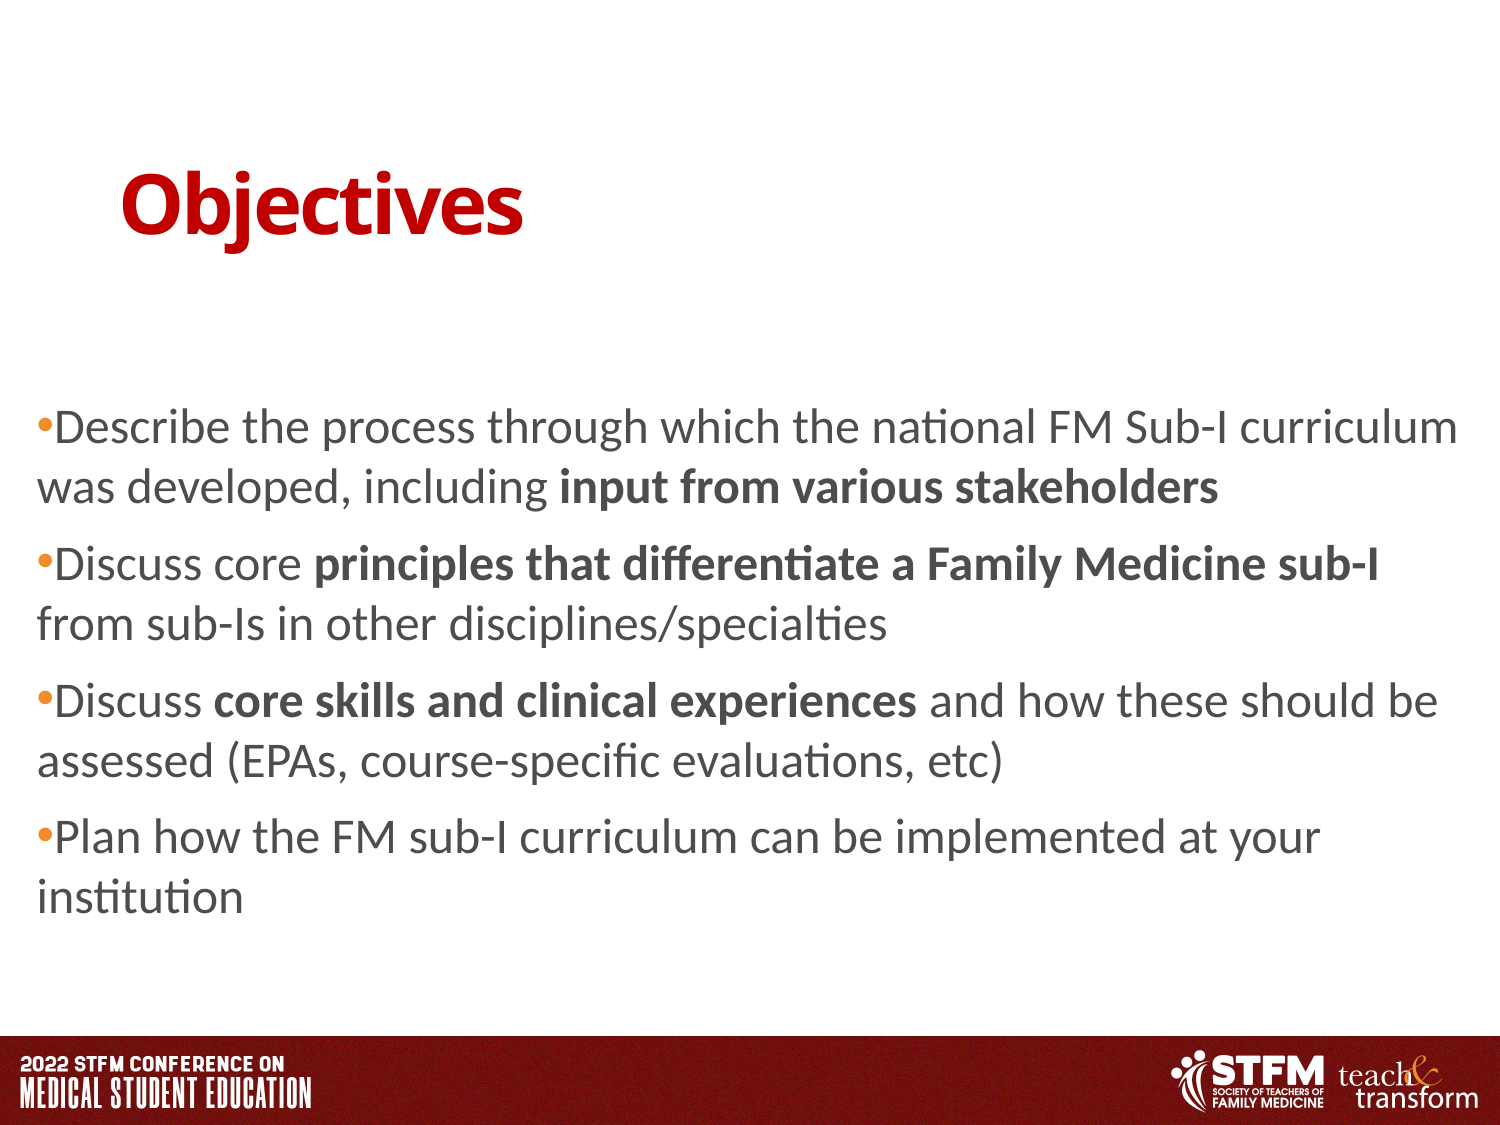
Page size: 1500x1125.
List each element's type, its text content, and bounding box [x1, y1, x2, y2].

picture [0, 0, 1500, 1125]
title Objectives [103, 99, 1397, 316]
list Describe the process through which the national FM Sub-I curriculum was developed, including input from various stakeholders Discuss core principles that differentiate a Family Medicine sub-I from sub-Is in other disciplines/specialties Discuss core skills and clinical experiences and how these should be assessed (EPAs, course-specific evaluations, etc) Plan how the FM sub-I curriculum can be implemented at your institution [21, 316, 1484, 1036]
